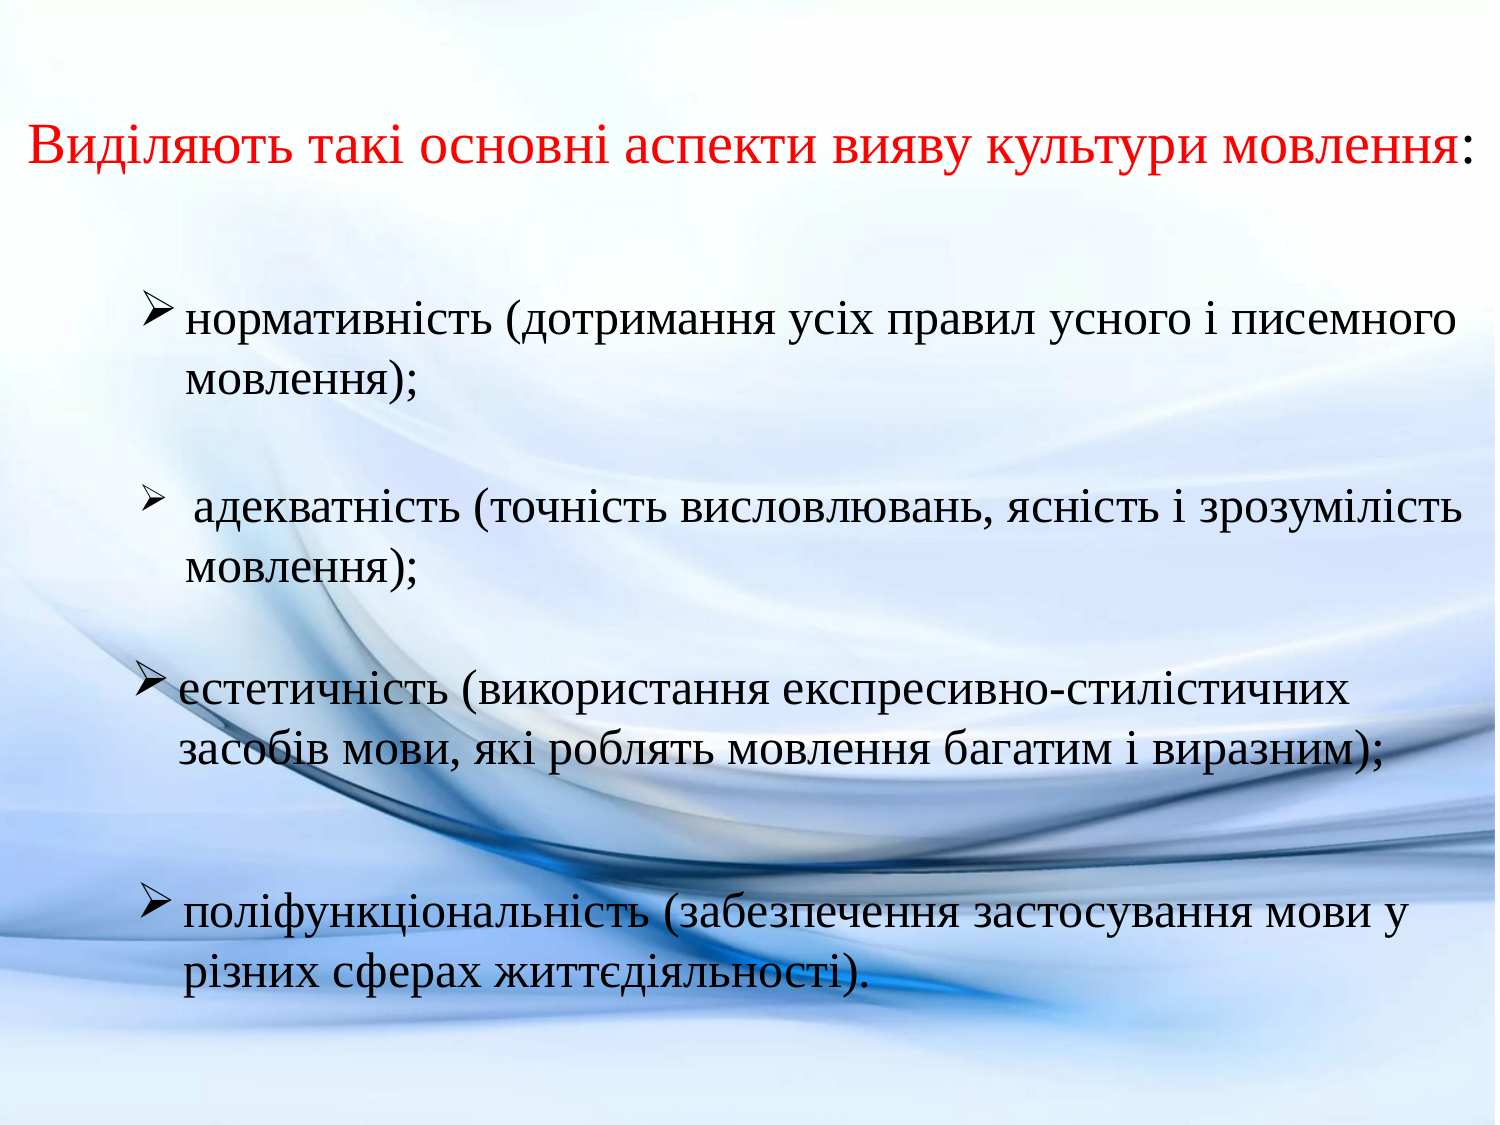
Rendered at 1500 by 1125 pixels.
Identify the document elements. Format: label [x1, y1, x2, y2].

list [0, 0, 1496, 1125]
